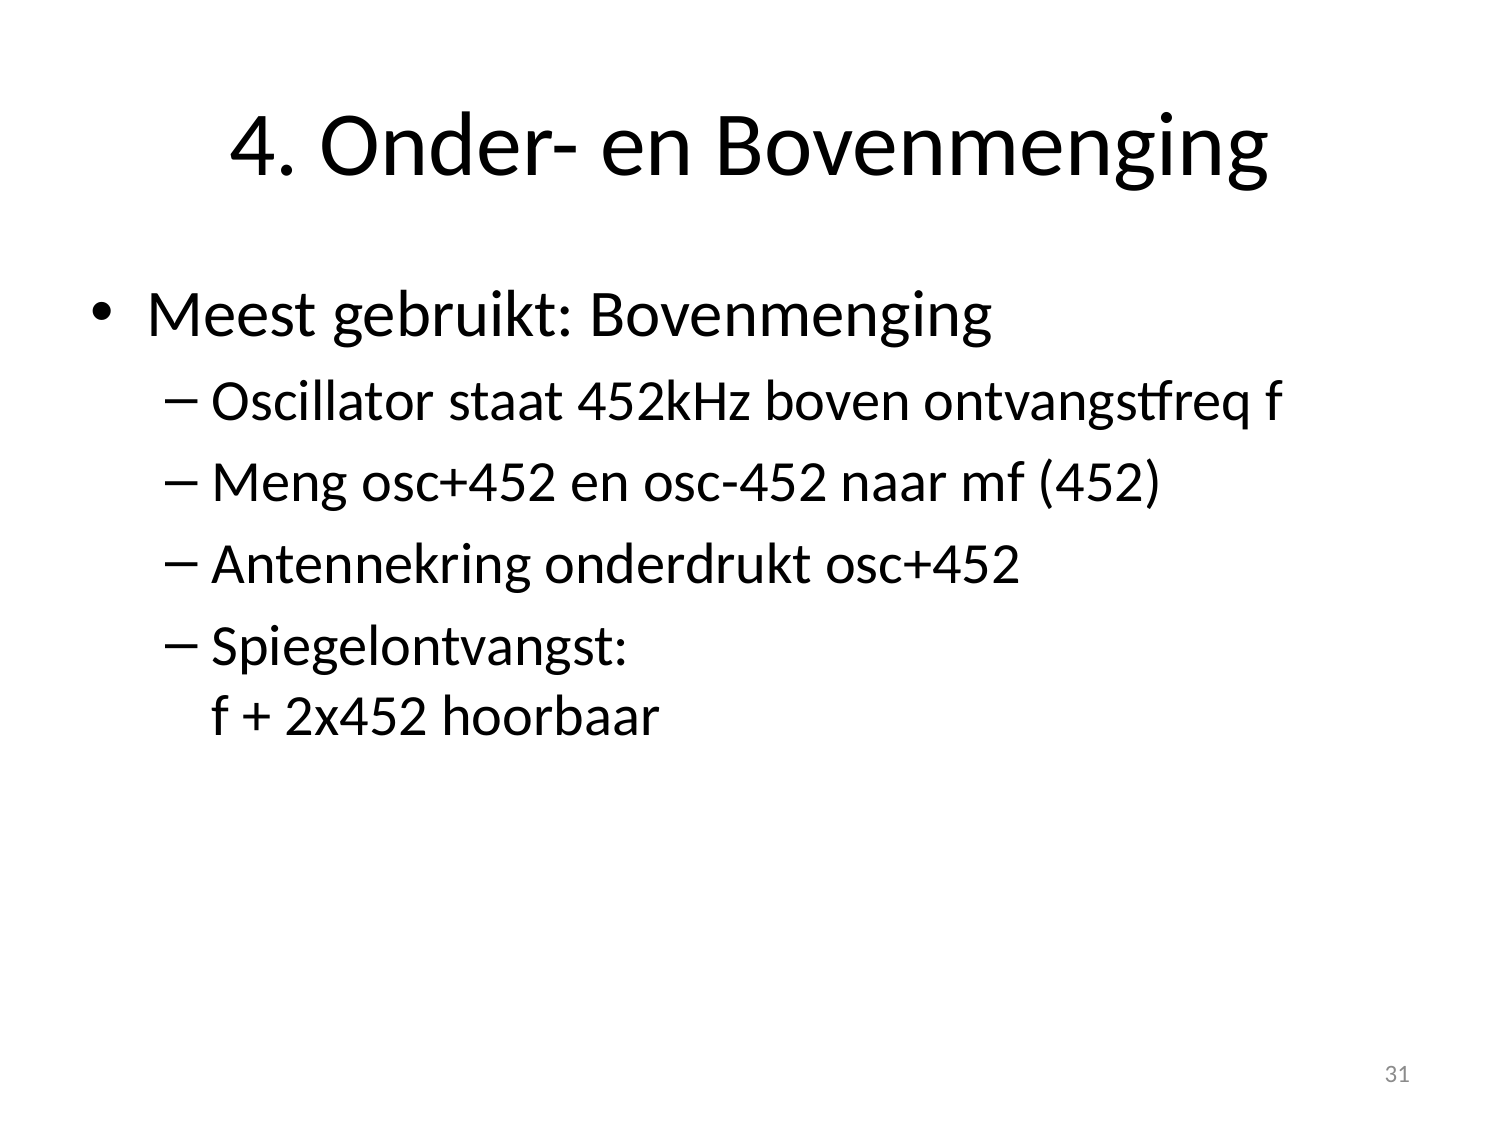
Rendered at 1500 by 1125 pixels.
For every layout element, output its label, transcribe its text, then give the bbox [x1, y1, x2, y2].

list Meest gebruikt: Bovenmenging Oscillator staat 452kHz boven ontvangstfreq f Meng osc+452 en osc-452 naar mf (452) Antennekring onderdrukt osc+452 Spiegelontvangst: f + 2x452 hoorbaar [75, 262, 1425, 1005]
title 4. Onder- en Bovenmenging [75, 45, 1425, 233]
slide_number 31 [1074, 1042, 1425, 1103]
